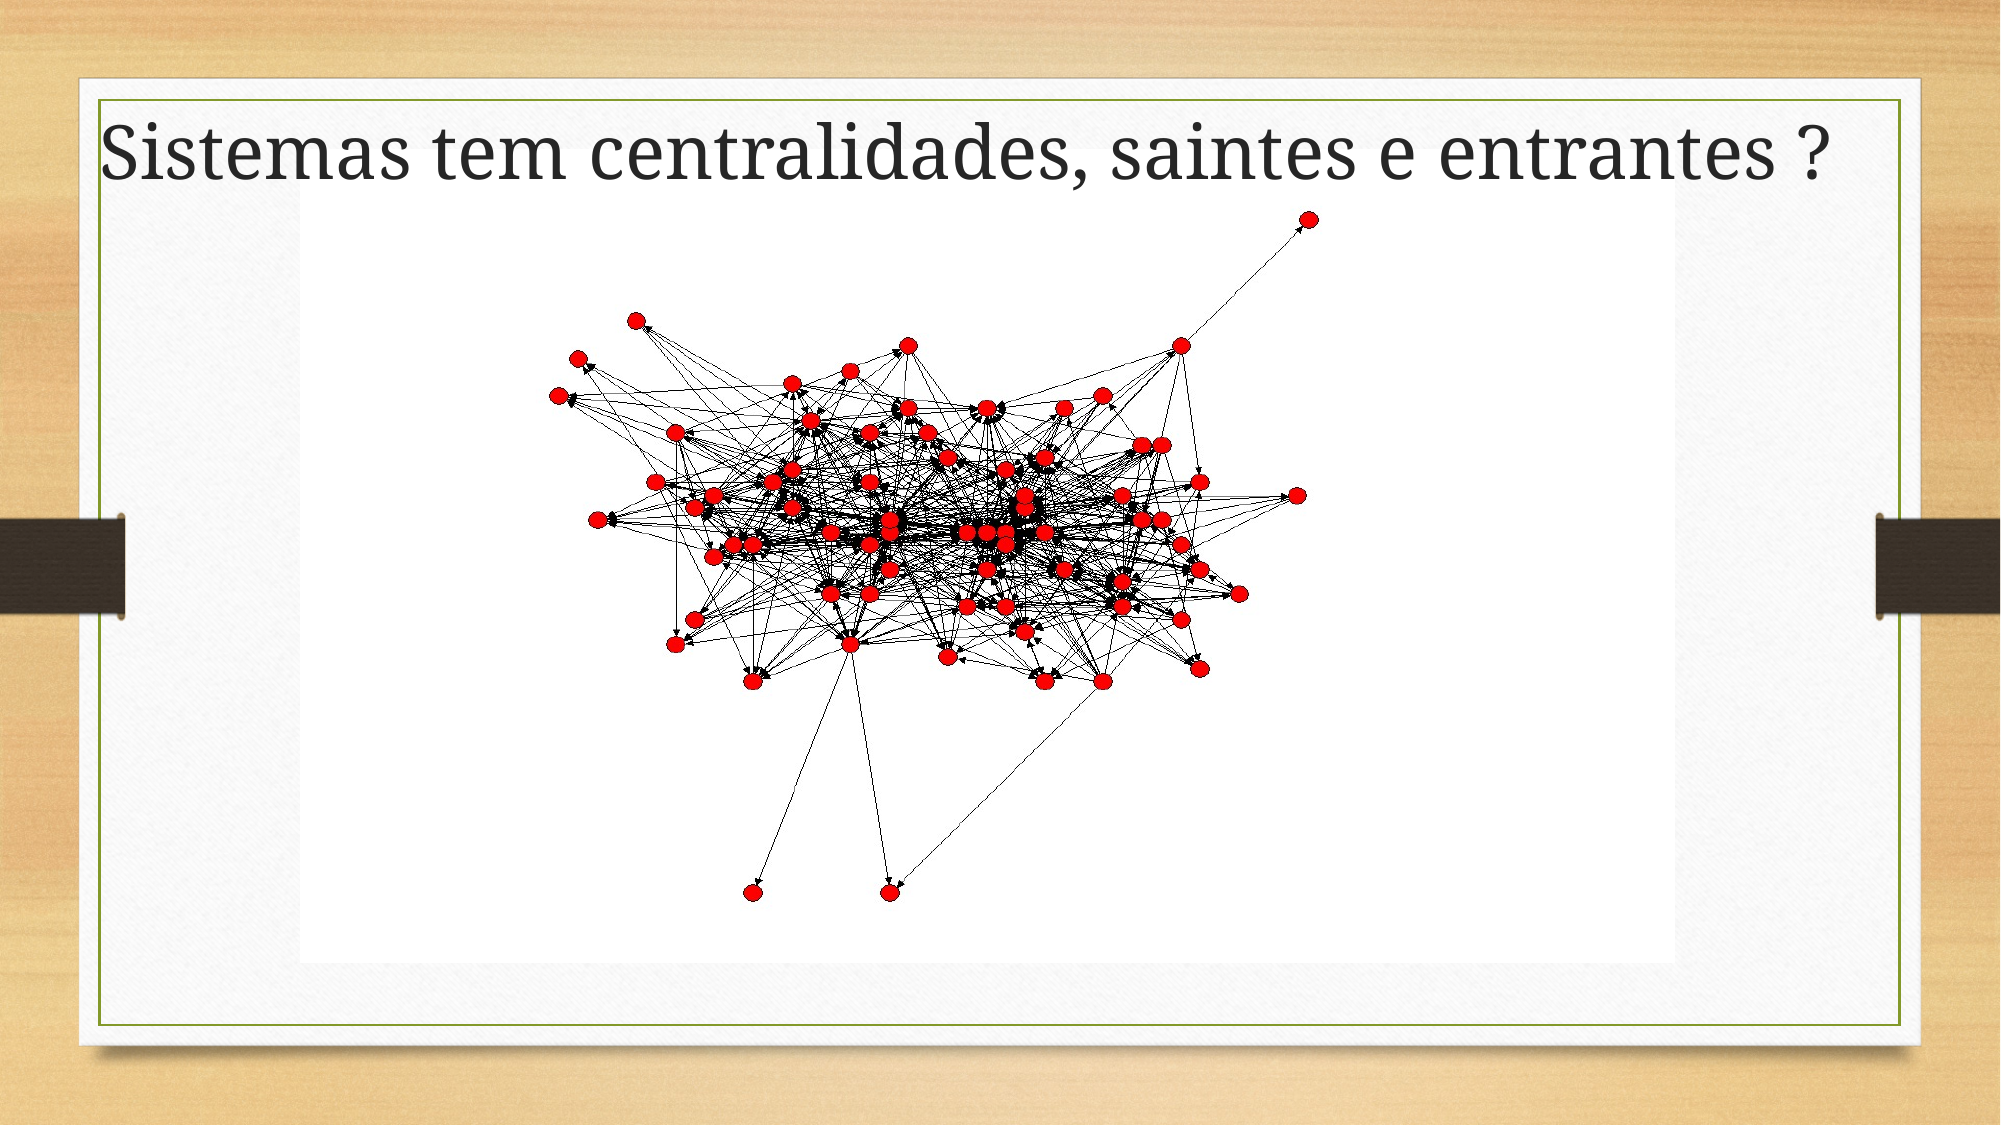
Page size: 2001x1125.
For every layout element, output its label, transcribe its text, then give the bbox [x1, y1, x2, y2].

text_box Sistemas tem centralidades, saintes e entrantes ? [71, 96, 1883, 222]
picture [0, 0, 2001, 1125]
